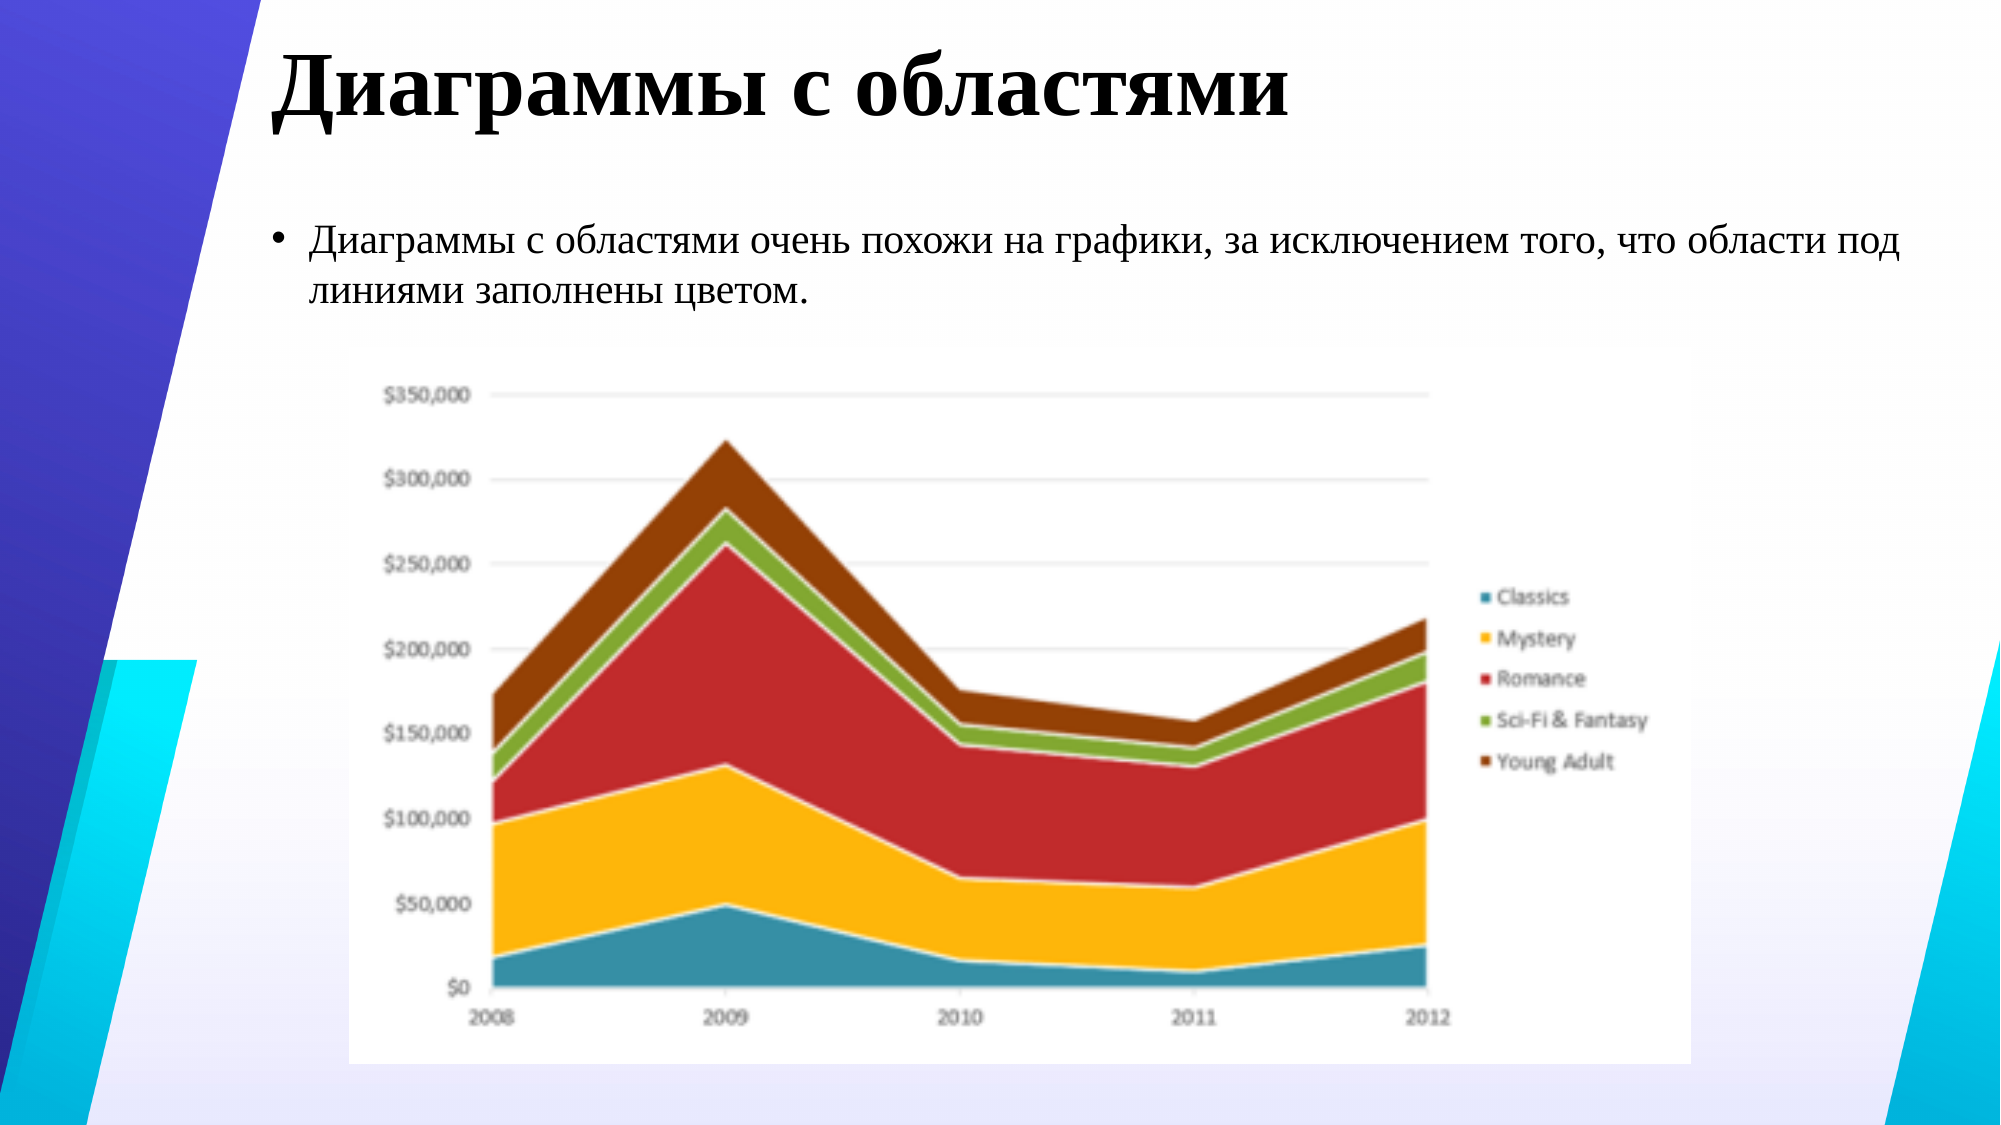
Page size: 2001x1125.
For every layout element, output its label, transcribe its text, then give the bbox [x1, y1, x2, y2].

list Диаграммы с областями очень похожи на графики, за исключением того, что области под линиями заполнены цветом. [256, 204, 1982, 1064]
title Диаграммы с областями [256, 22, 1982, 150]
picture [0, 0, 2000, 1125]
